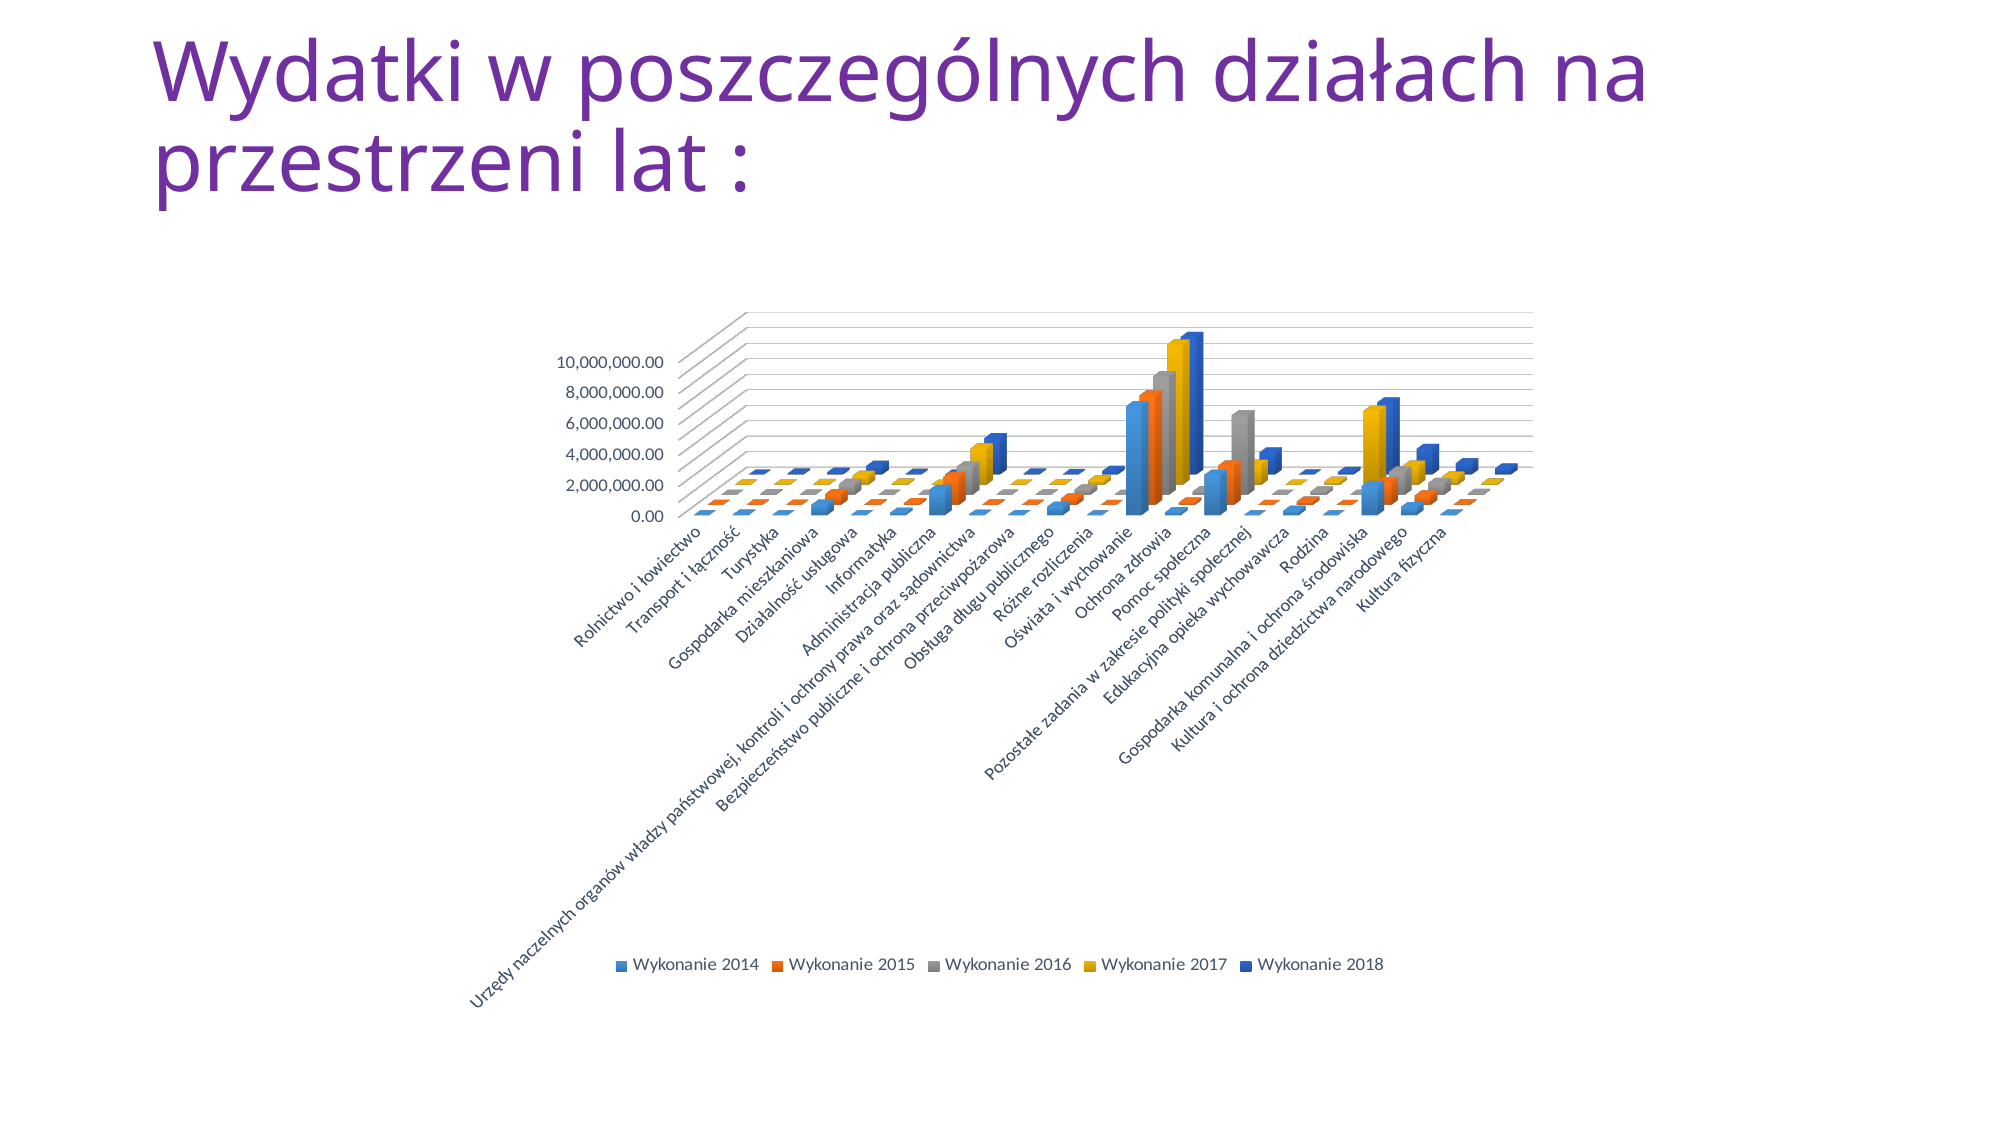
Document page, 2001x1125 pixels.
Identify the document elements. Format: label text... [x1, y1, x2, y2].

title Wydatki w poszczególnych działach na przestrzeni lat : [137, 59, 1863, 278]
chart [137, 299, 1863, 1014]
